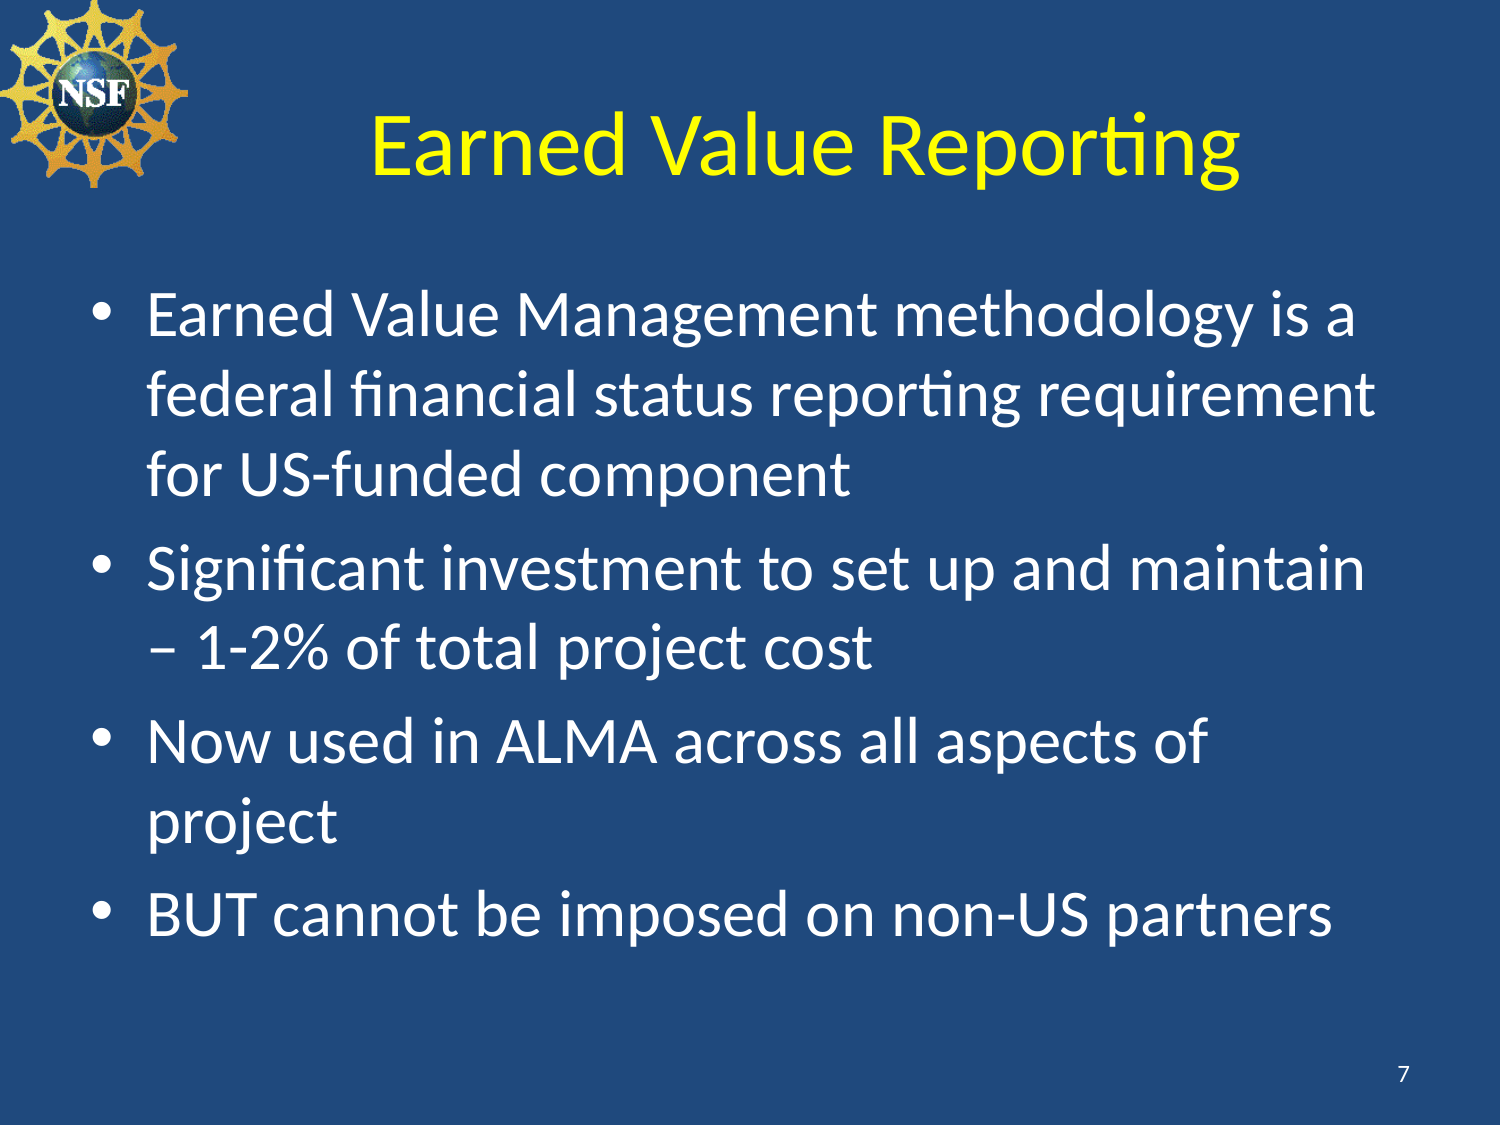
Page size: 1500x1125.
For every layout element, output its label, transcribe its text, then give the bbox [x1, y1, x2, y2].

list Earned Value Management methodology is a federal financial status reporting requirement for US-funded component Significant investment to set up and maintain – 1-2% of total project cost Now used in ALMA across all aspects of project BUT cannot be imposed on non-US partners [74, 262, 1426, 1006]
title Earned Value Reporting [187, 44, 1426, 233]
picture [0, 0, 188, 188]
slide_number 7 [1074, 1042, 1425, 1103]
